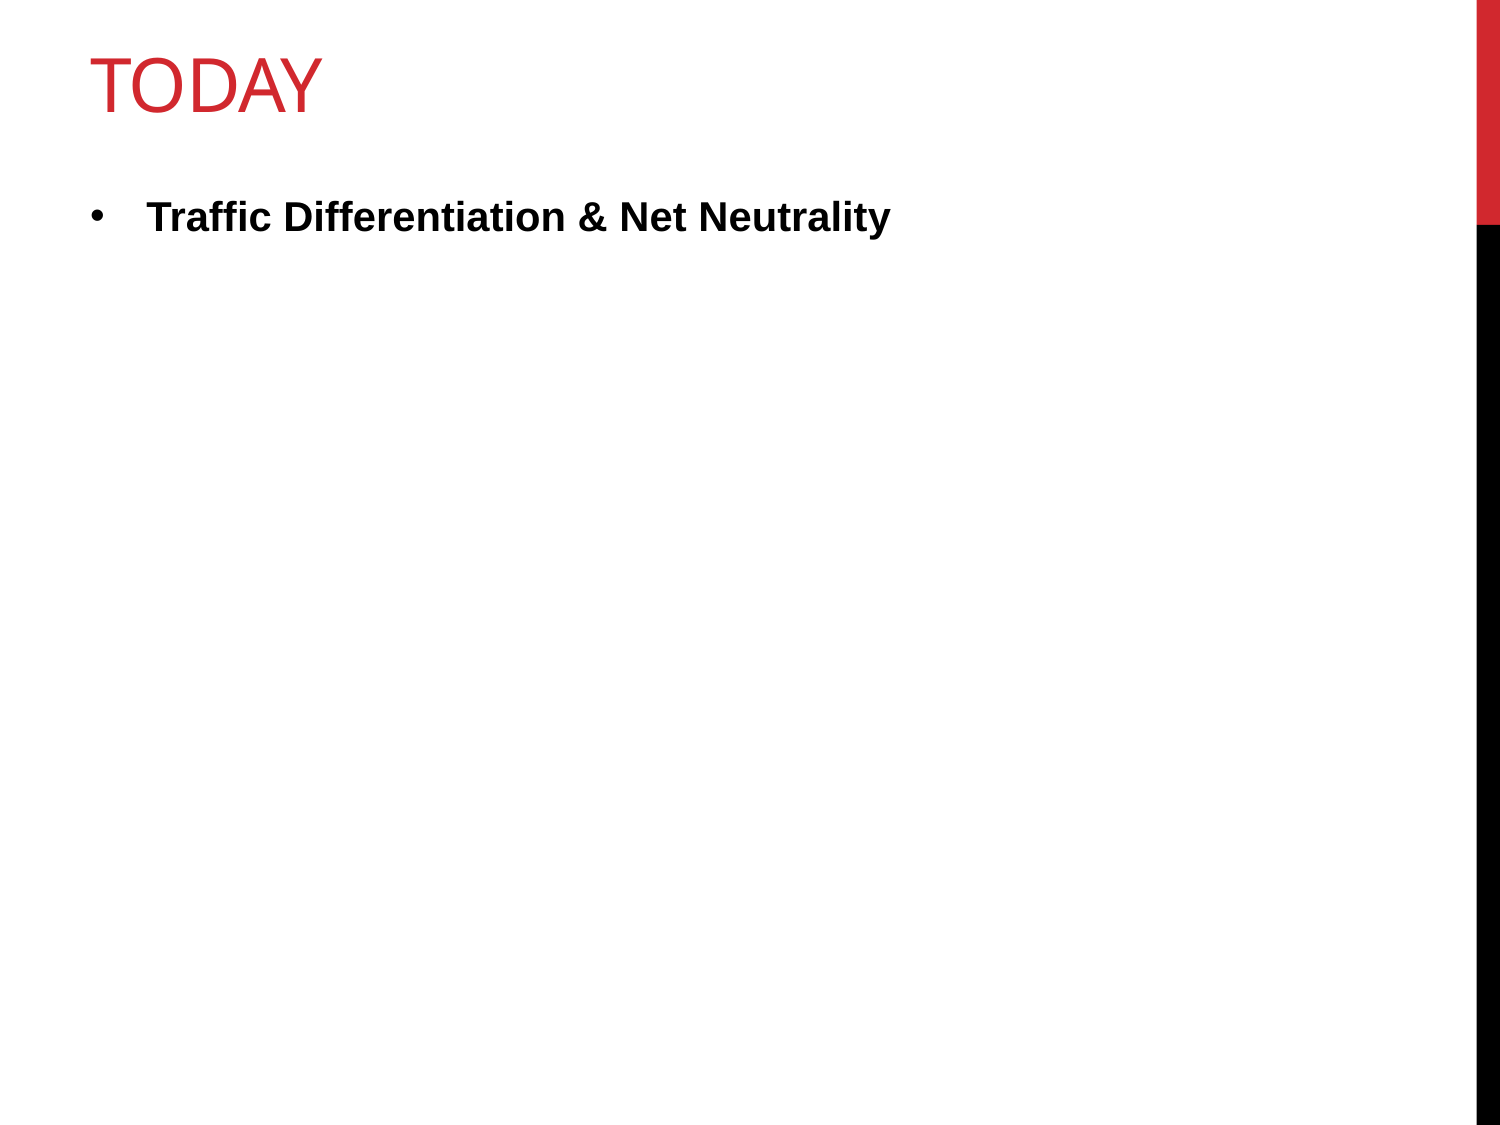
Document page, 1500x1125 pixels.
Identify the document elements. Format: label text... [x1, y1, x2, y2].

title Today [75, 25, 1405, 136]
list Traffic Differentiation & Net Neutrality [75, 182, 1405, 1005]
